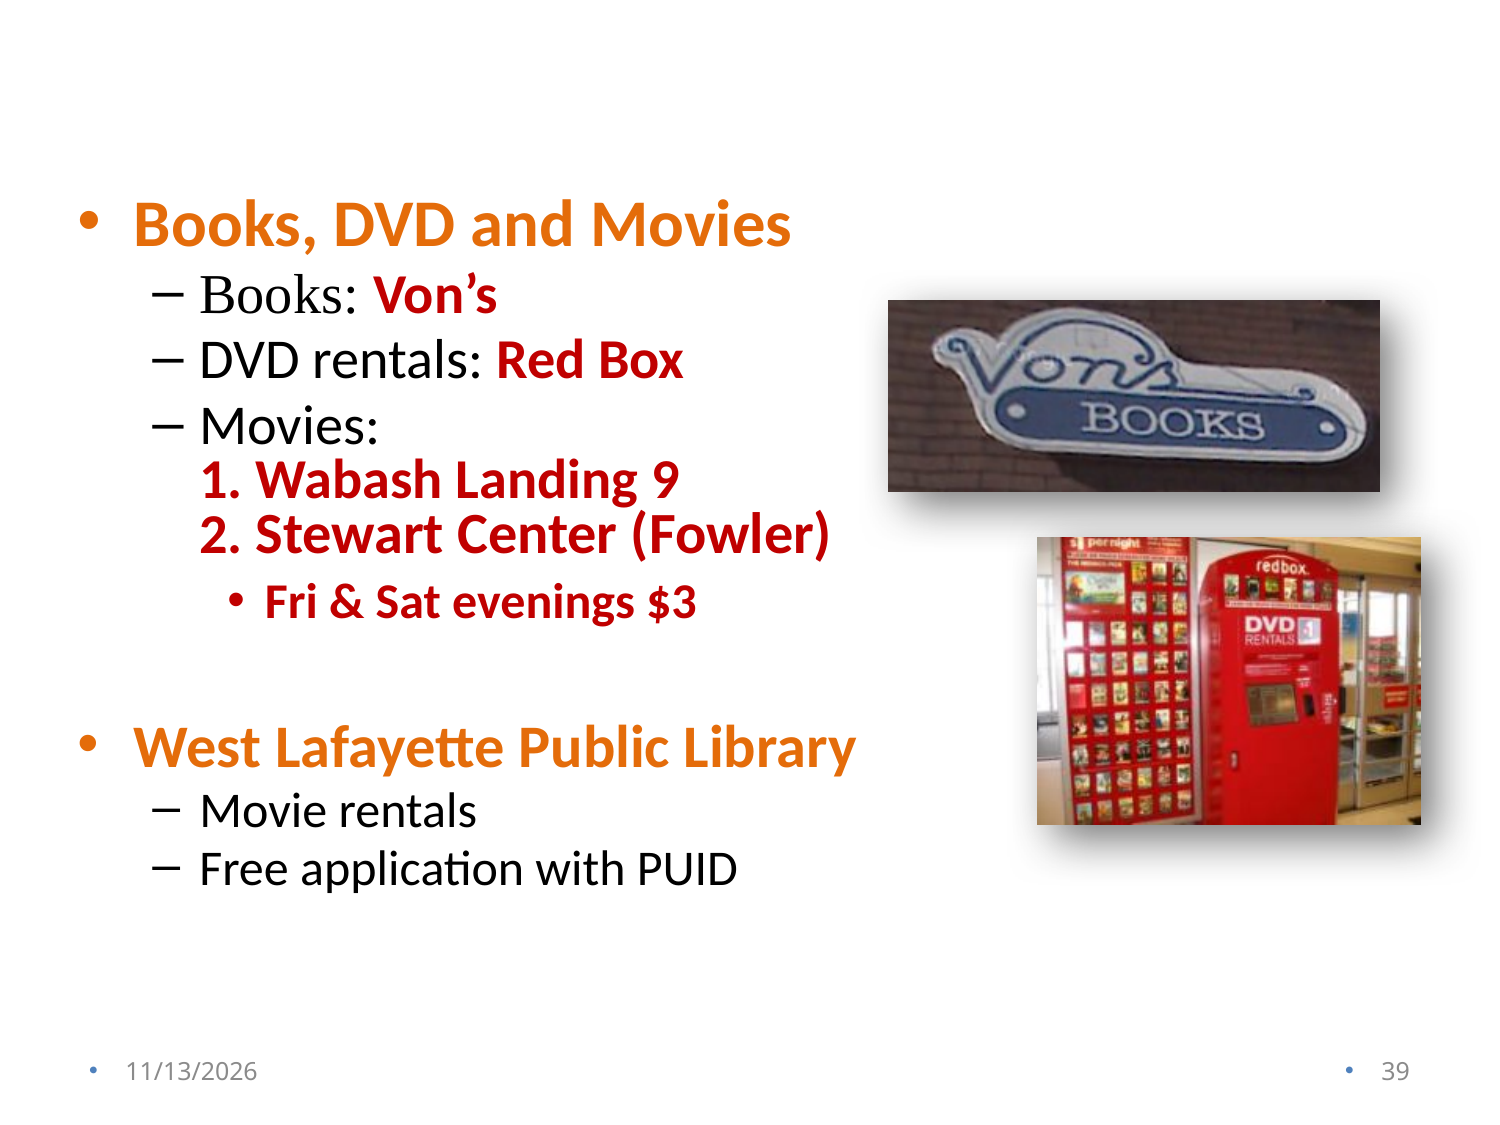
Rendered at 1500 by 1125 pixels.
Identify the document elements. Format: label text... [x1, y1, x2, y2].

picture [888, 300, 1380, 492]
picture [1037, 537, 1421, 825]
slide_number 39 [1074, 1042, 1425, 1103]
list Books, DVD and Movies Books: Von’s DVD rentals: Red Box Movies: 1. Wabash Landing 9 2. Stewart Center (Fowler) Fri & Sat evenings $3 West Lafayette Public Library Movie rentals Free application with PUID [62, 187, 951, 1038]
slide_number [75, 1042, 425, 1103]
